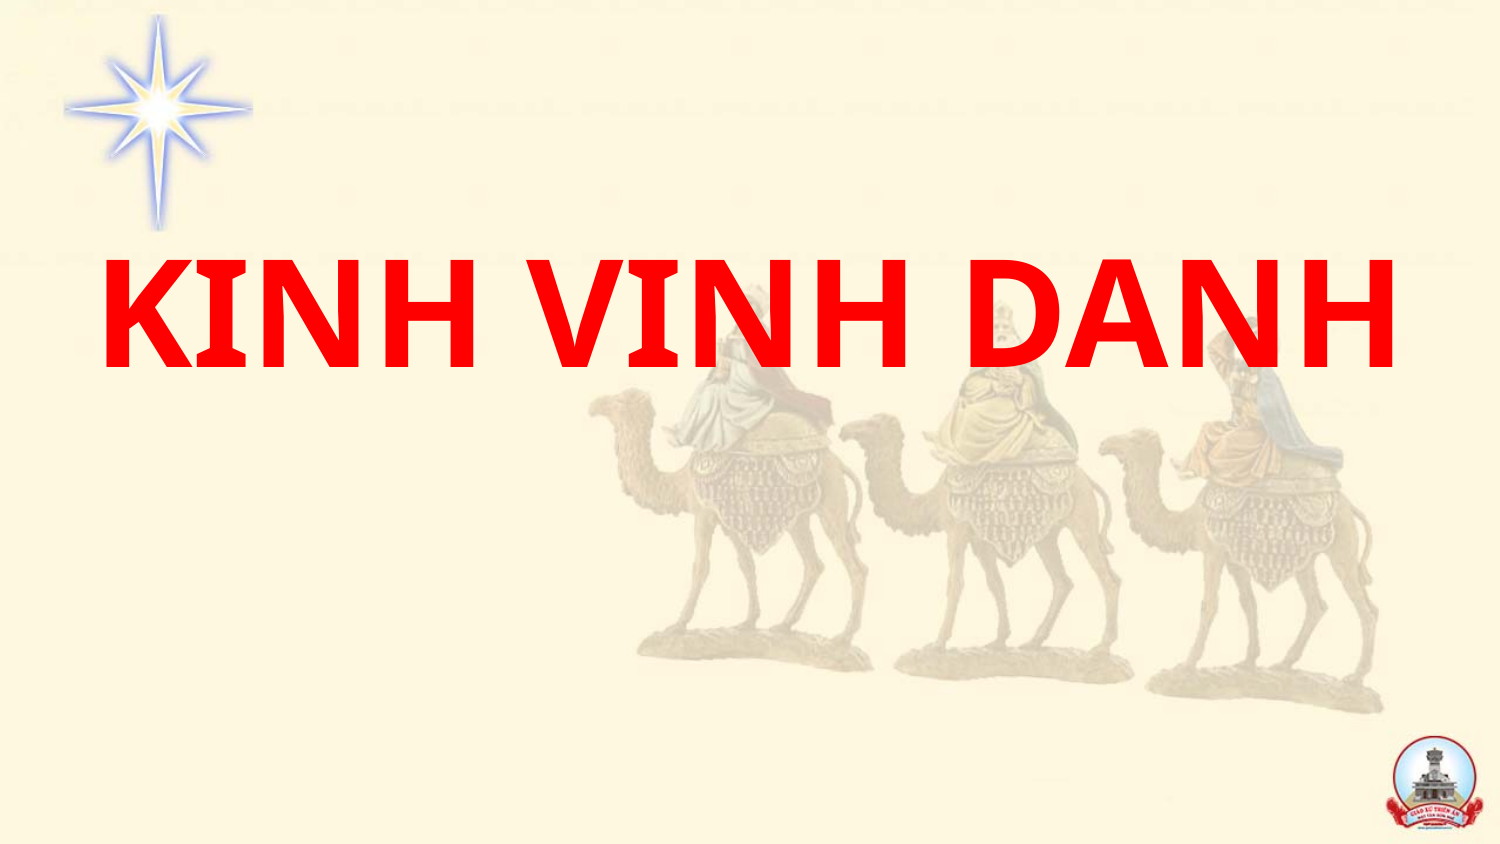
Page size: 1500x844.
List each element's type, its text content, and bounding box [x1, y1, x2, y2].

subtitle KINH VINH DANH [0, 0, 1500, 844]
